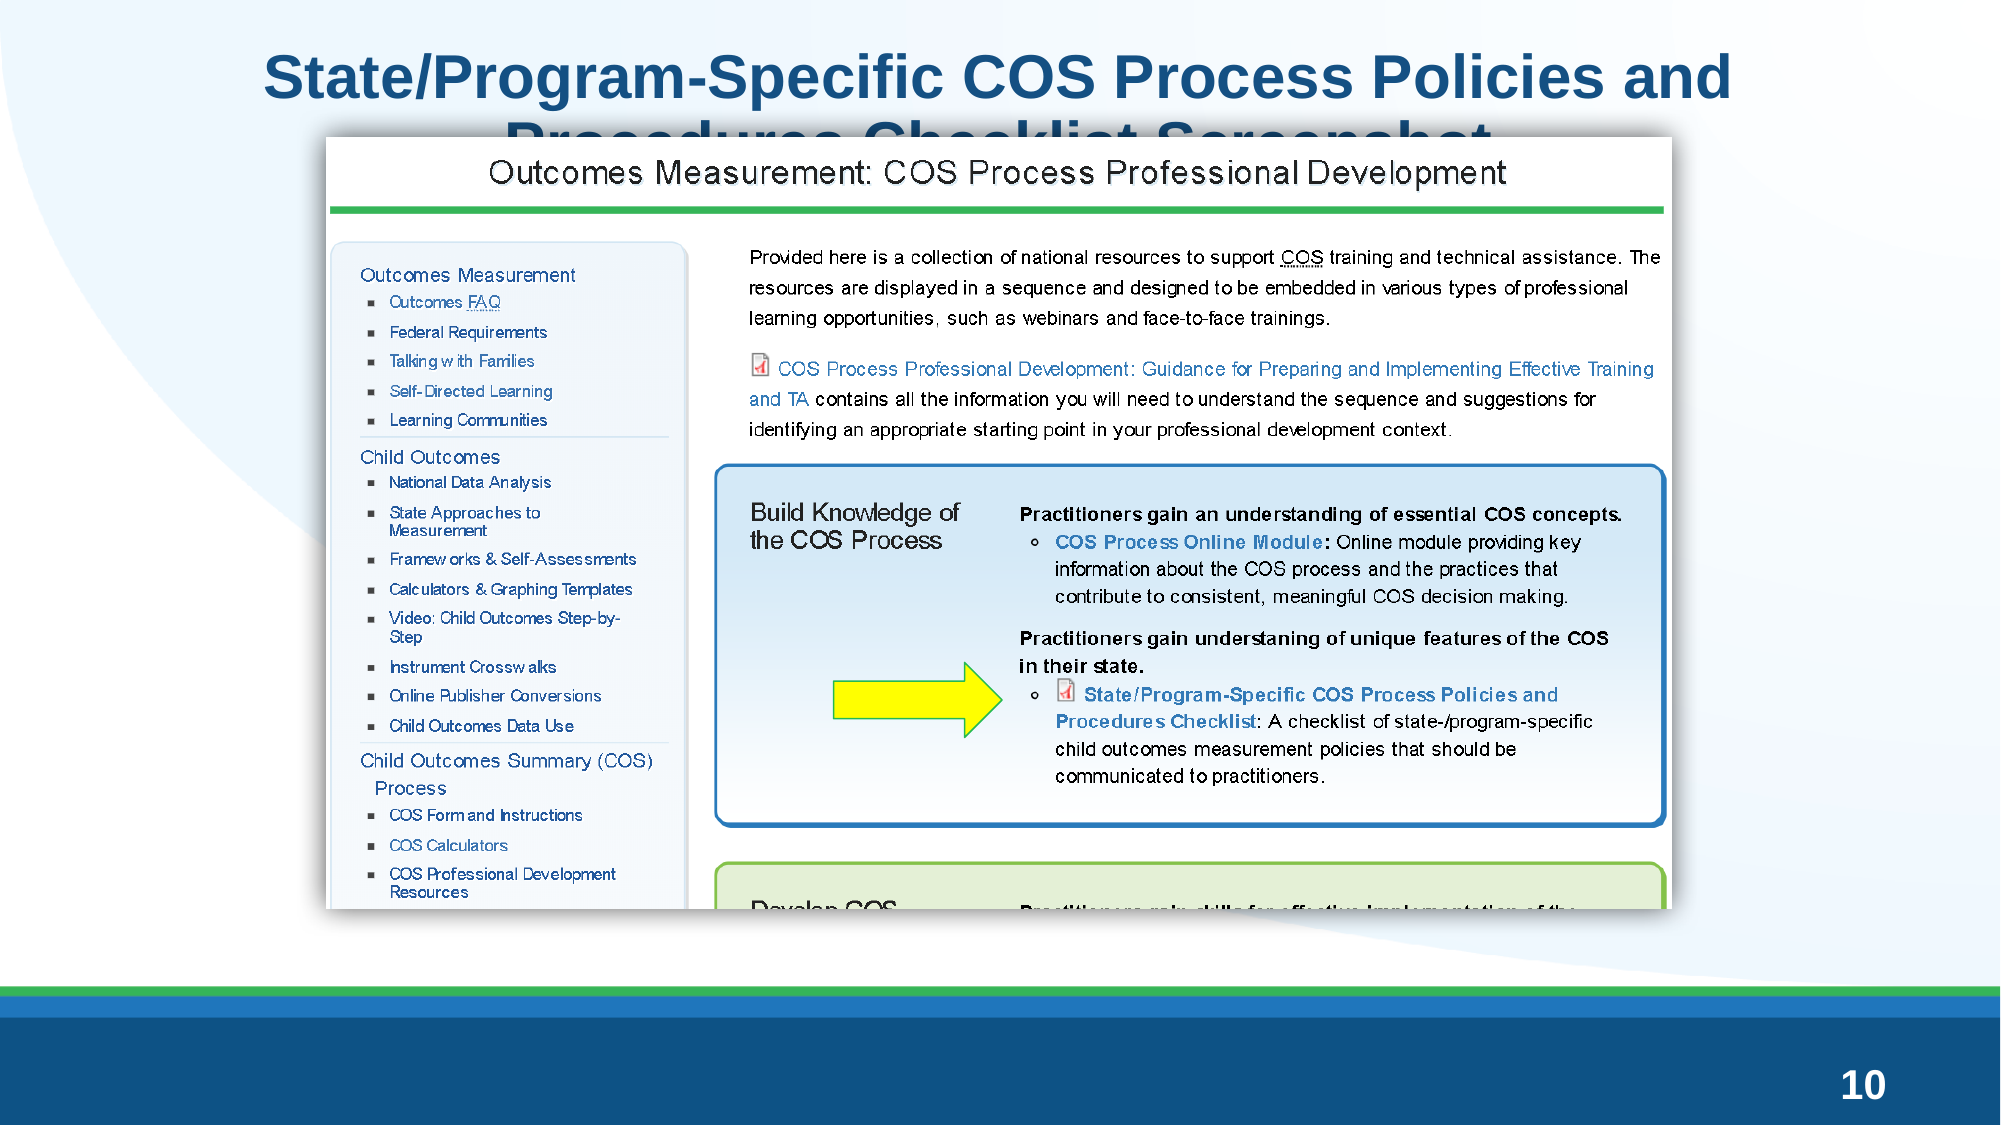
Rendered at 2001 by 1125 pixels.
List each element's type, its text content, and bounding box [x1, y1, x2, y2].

picture [0, 0, 2001, 1125]
slide_number 10 [1699, 1041, 1902, 1125]
title State/Program-Specific COS Process Policies and Procedures Checklist Screenshot [96, 37, 1902, 188]
